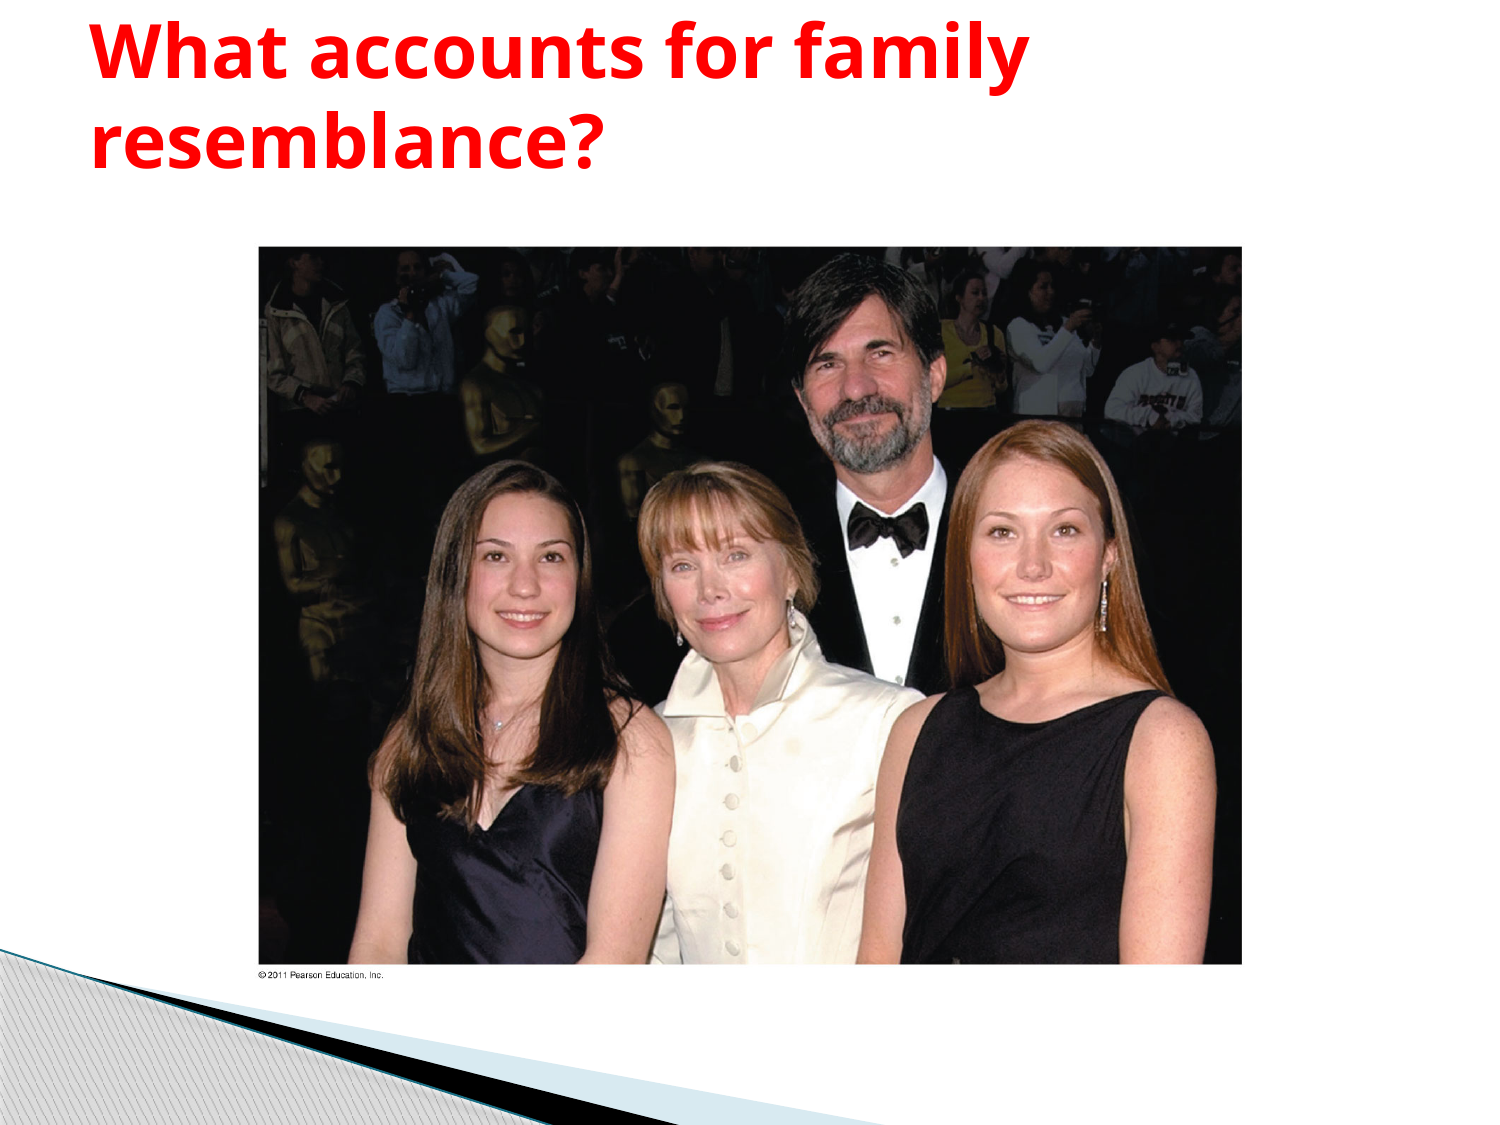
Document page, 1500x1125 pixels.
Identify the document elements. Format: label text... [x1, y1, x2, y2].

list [254, 242, 1246, 986]
title What accounts for family resemblance? [75, 45, 1425, 233]
